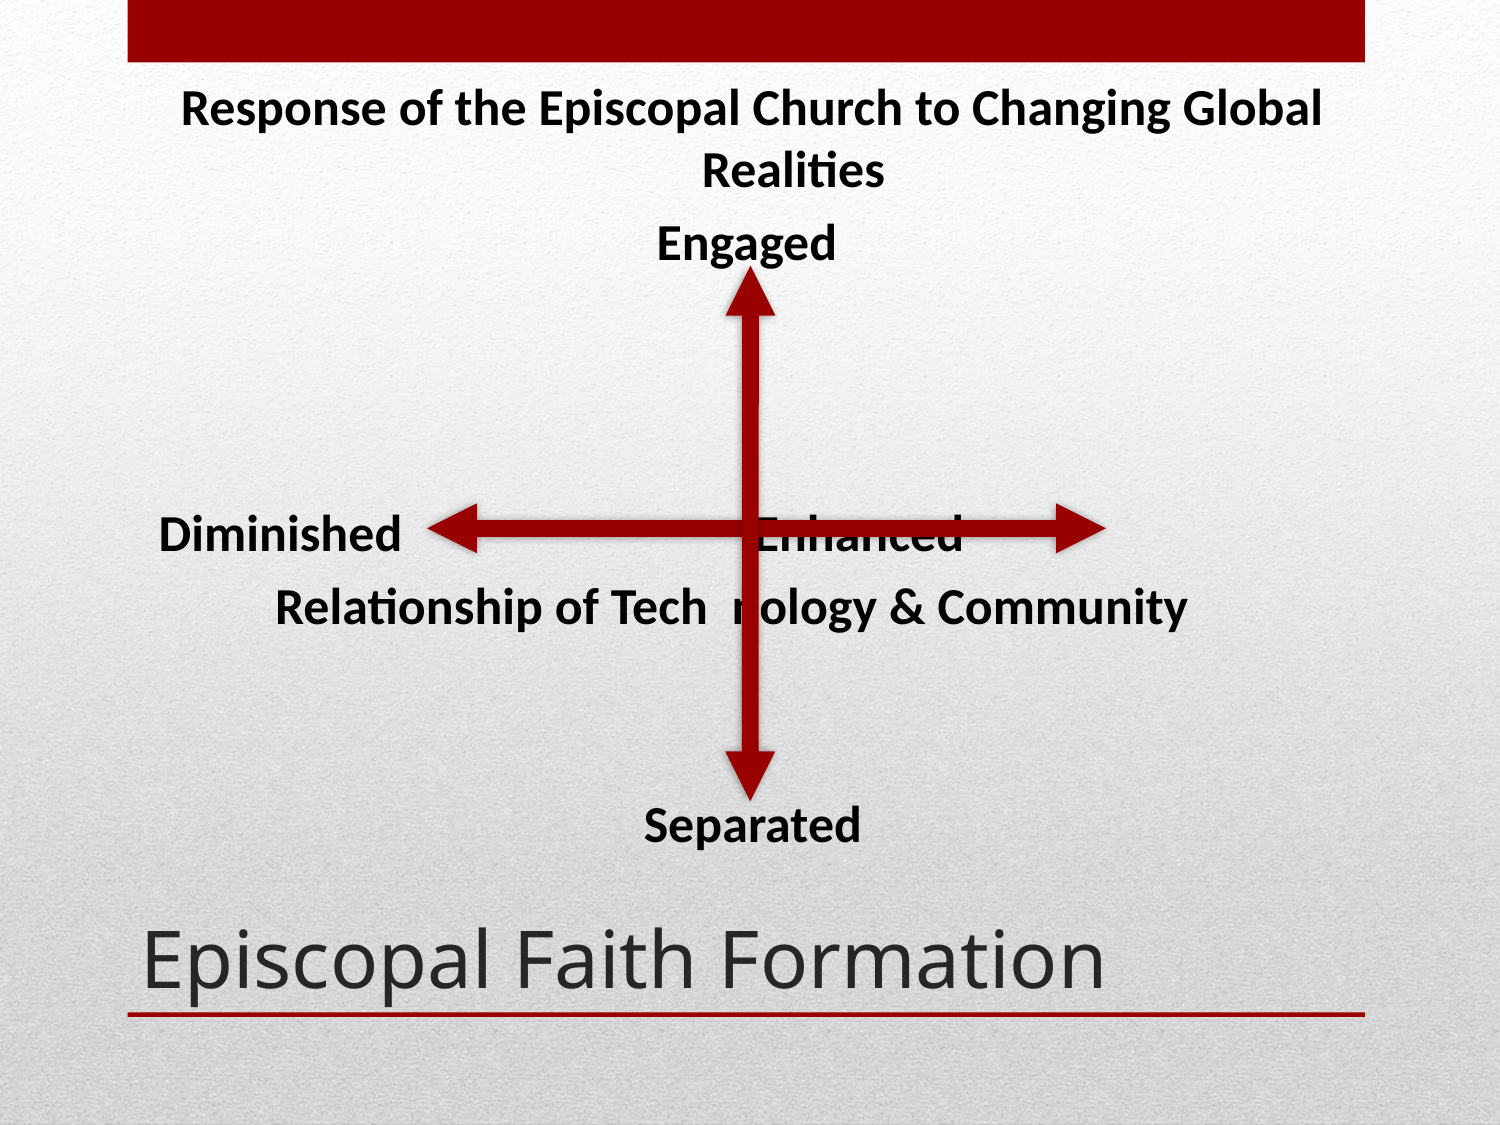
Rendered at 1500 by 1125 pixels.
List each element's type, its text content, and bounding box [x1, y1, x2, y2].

title Episcopal Faith Formation [125, 899, 1363, 1013]
list Response of the Episcopal Church to Changing Global Realities Engaged Diminished Enhanced Relationship of Tech nology & Community Separated [125, 60, 1363, 866]
